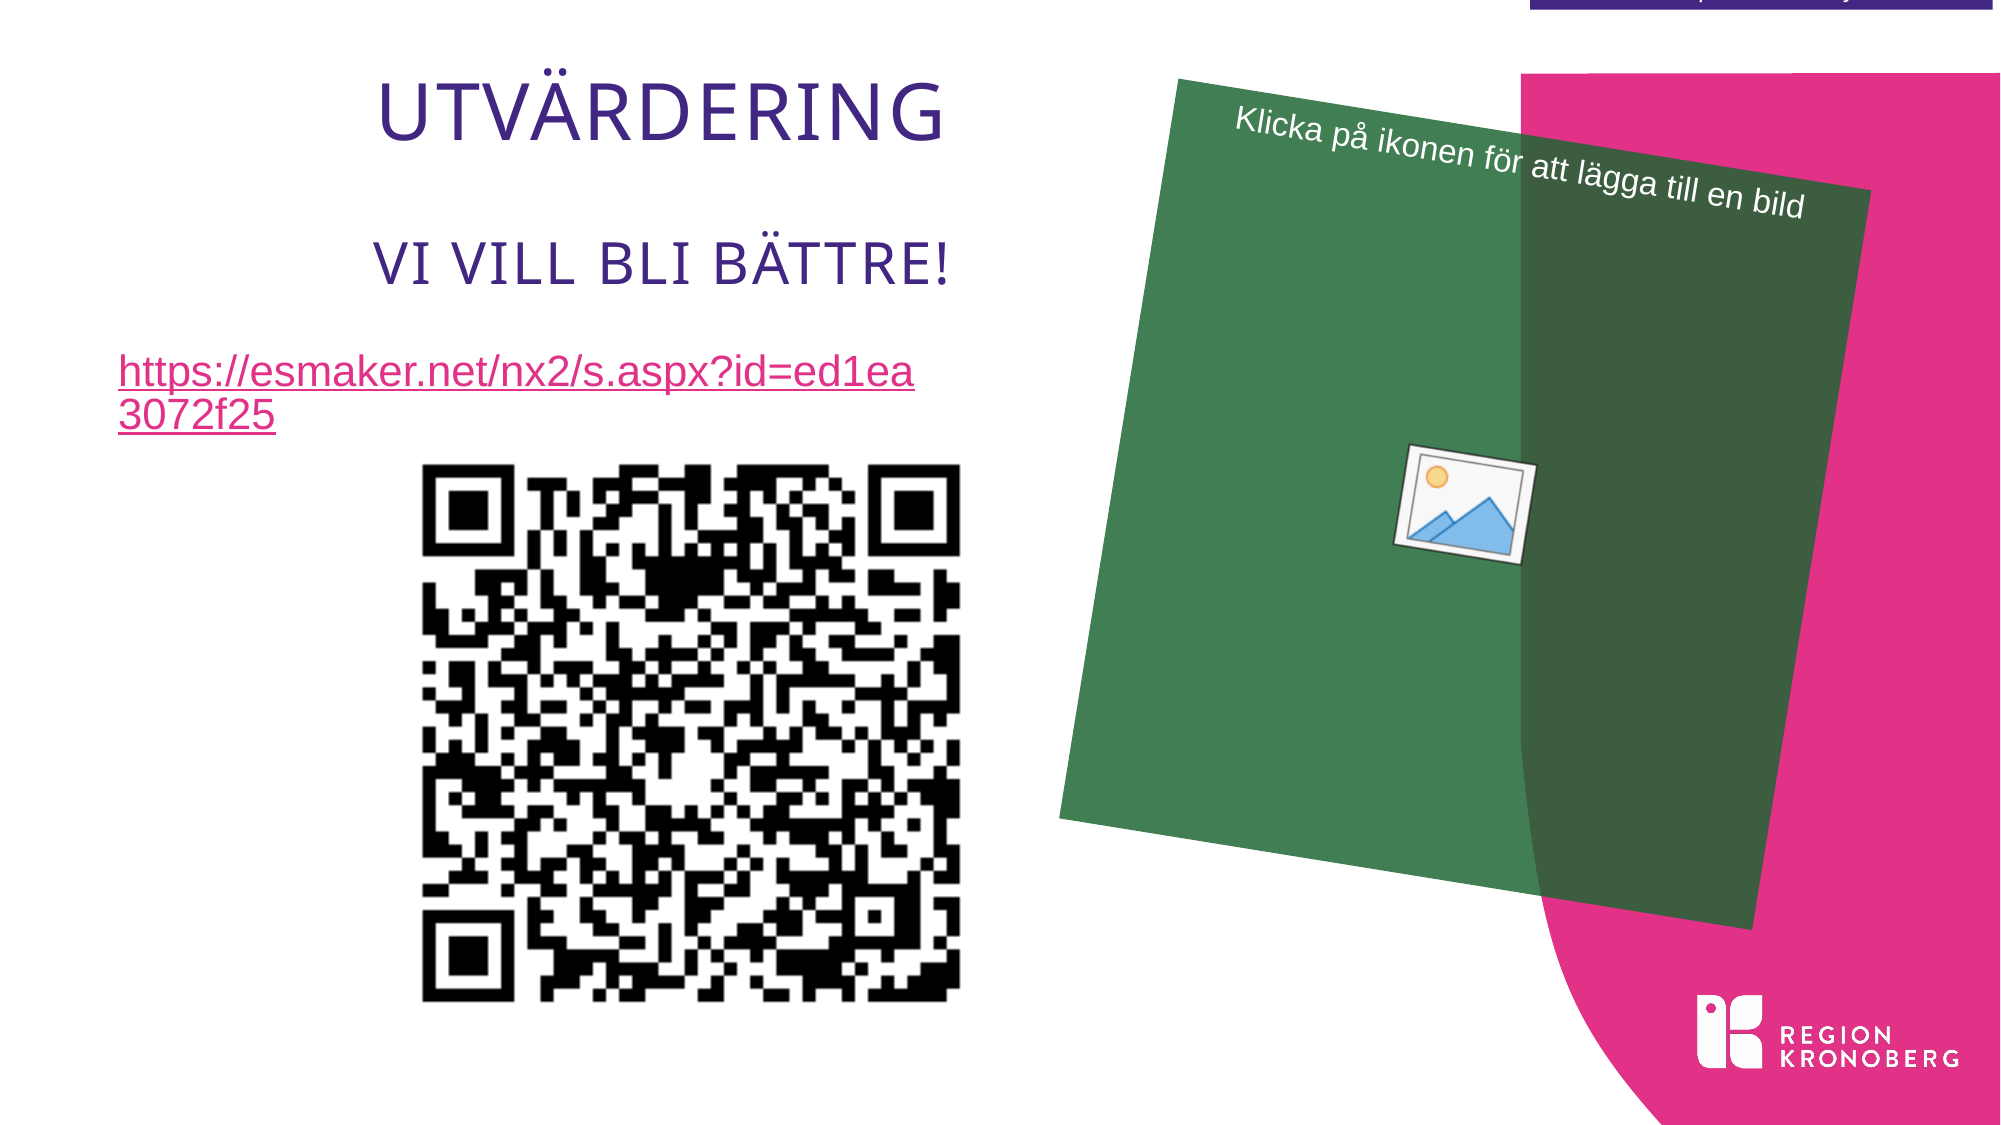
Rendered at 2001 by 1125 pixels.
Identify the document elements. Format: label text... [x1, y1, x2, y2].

picture [1688, 986, 1971, 1075]
title Utvärdering Vi Vill bli bättre! [103, 37, 1222, 304]
list https://esmaker.net/nx2/s.aspx?id=ed1ea3072f25 [103, 304, 933, 945]
picture [1114, 129, 1817, 880]
picture [371, 413, 1013, 1055]
